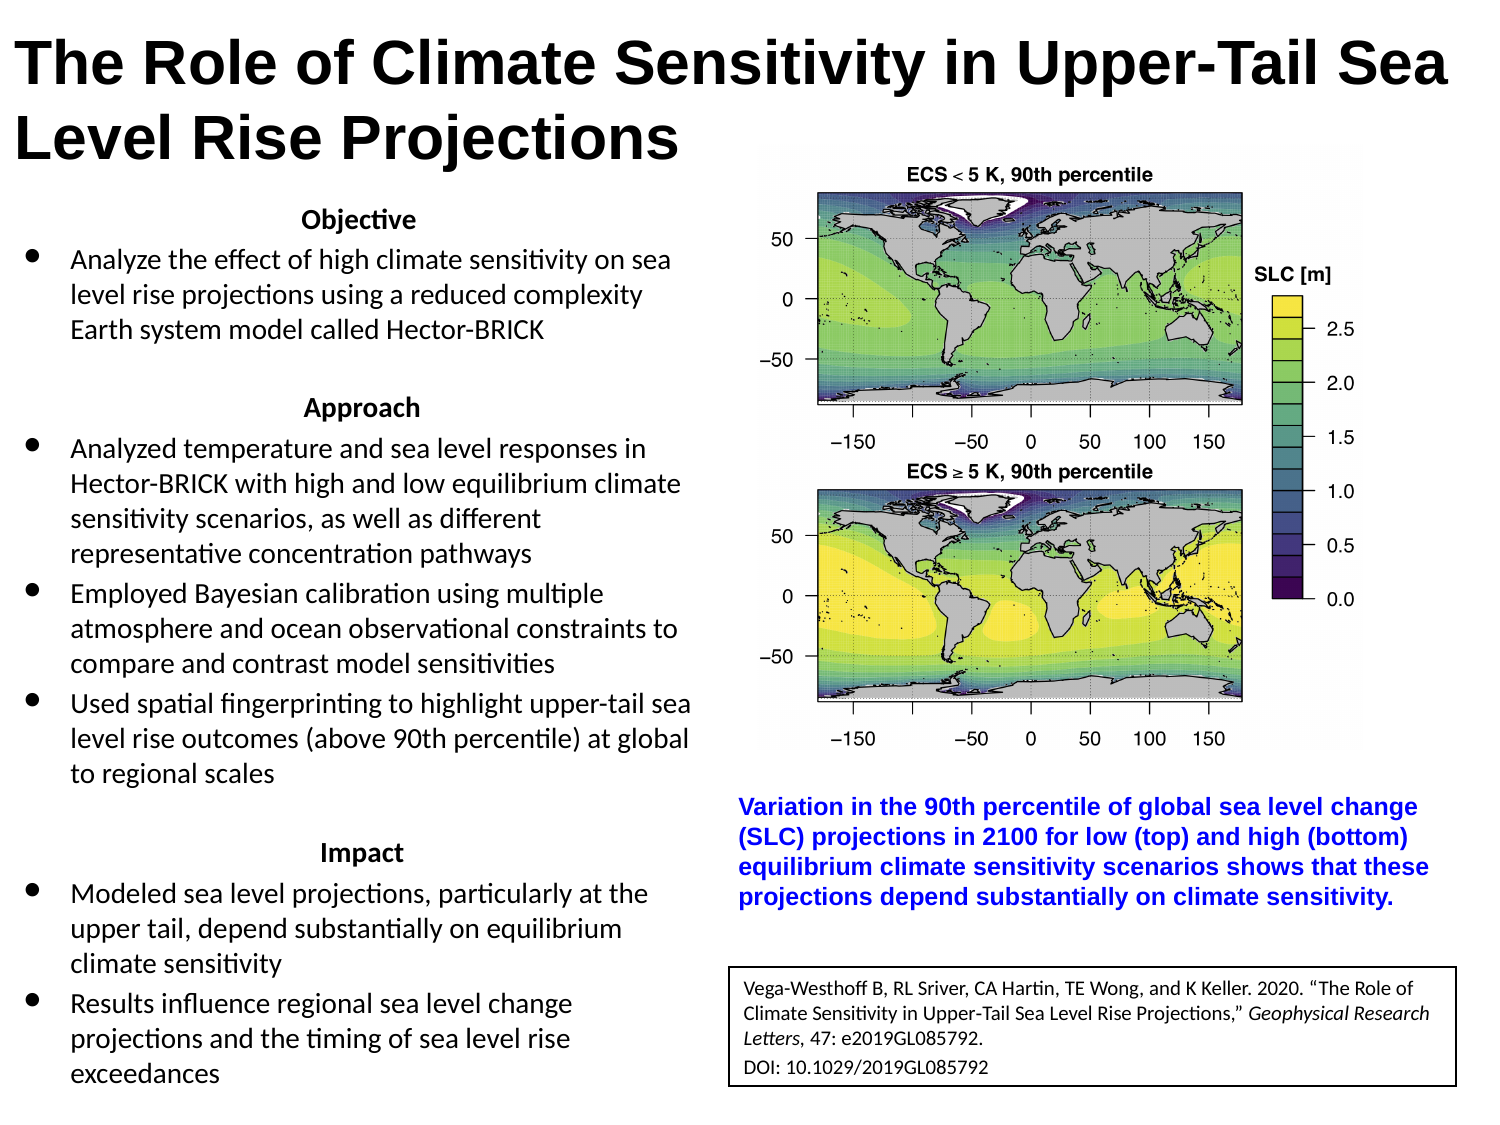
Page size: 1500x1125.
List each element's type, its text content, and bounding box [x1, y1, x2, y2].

text_box Objective Analyze the effect of high climate sensitivity on sea level rise projections using a reduced complexity Earth system model called Hector-BRICK Approach Analyzed temperature and sea level responses in Hector-BRICK with high and low equilibrium climate sensitivity scenarios, as well as different representative concentration pathways Employed Bayesian calibration using multiple atmosphere and ocean observational constraints to compare and contrast model sensitivities Used spatial fingerprinting to highlight upper-tail sea level rise outcomes (above 90th percentile) at global to regional scales Impact Modeled sea level projections, particularly at the upper tail, depend substantially on equilibrium climate sensitivity Results influence regional sea level change projections and the timing of sea level rise exceedances [8, 192, 716, 1109]
text_box Vega-Westhoff B, RL Sriver, CA Hartin, TE Wong, and K Keller. 2020. “The Role of Climate Sensitivity in Upper‐Tail Sea Level Rise Projections,” Geophysical Research Letters, 47: e2019GL085792. DOI: 10.1029/2019GL085792 [728, 967, 1457, 1087]
text_box The Role of Climate Sensitivity in Upper-Tail Sea Level Rise Projections [8, 16, 1457, 128]
picture [756, 144, 1363, 750]
text_box Variation in the 90th percentile of global sea level change (SLC) projections in 2100 for low (top) and high (bottom) equilibrium climate sensitivity scenarios shows that these projections depend substantially on climate sensitivity. [732, 768, 1480, 933]
